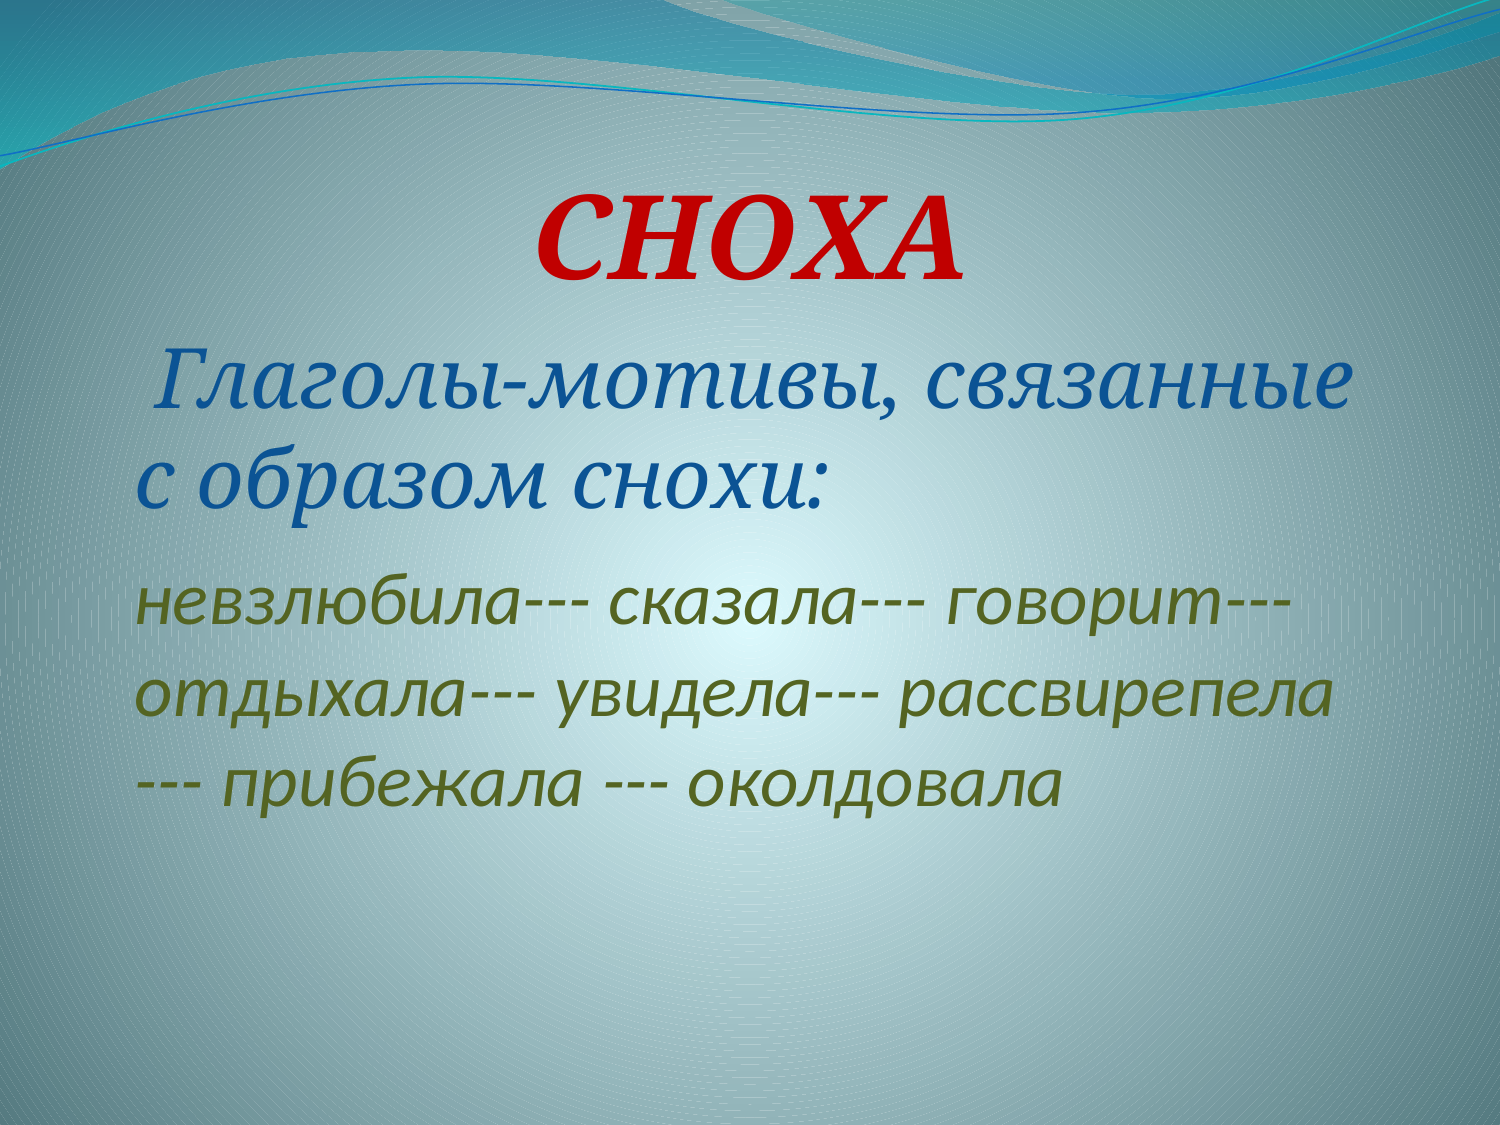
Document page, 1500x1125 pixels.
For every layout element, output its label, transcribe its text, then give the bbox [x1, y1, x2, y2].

title СНОХА [75, 115, 1425, 303]
list Глаголы-мотивы, связанные с образом снохи: невзлюбила--- сказала--- говорит--- отдыхала--- увидела--- рассвирепела --- прибежала --- околдовала [75, 317, 1425, 1038]
